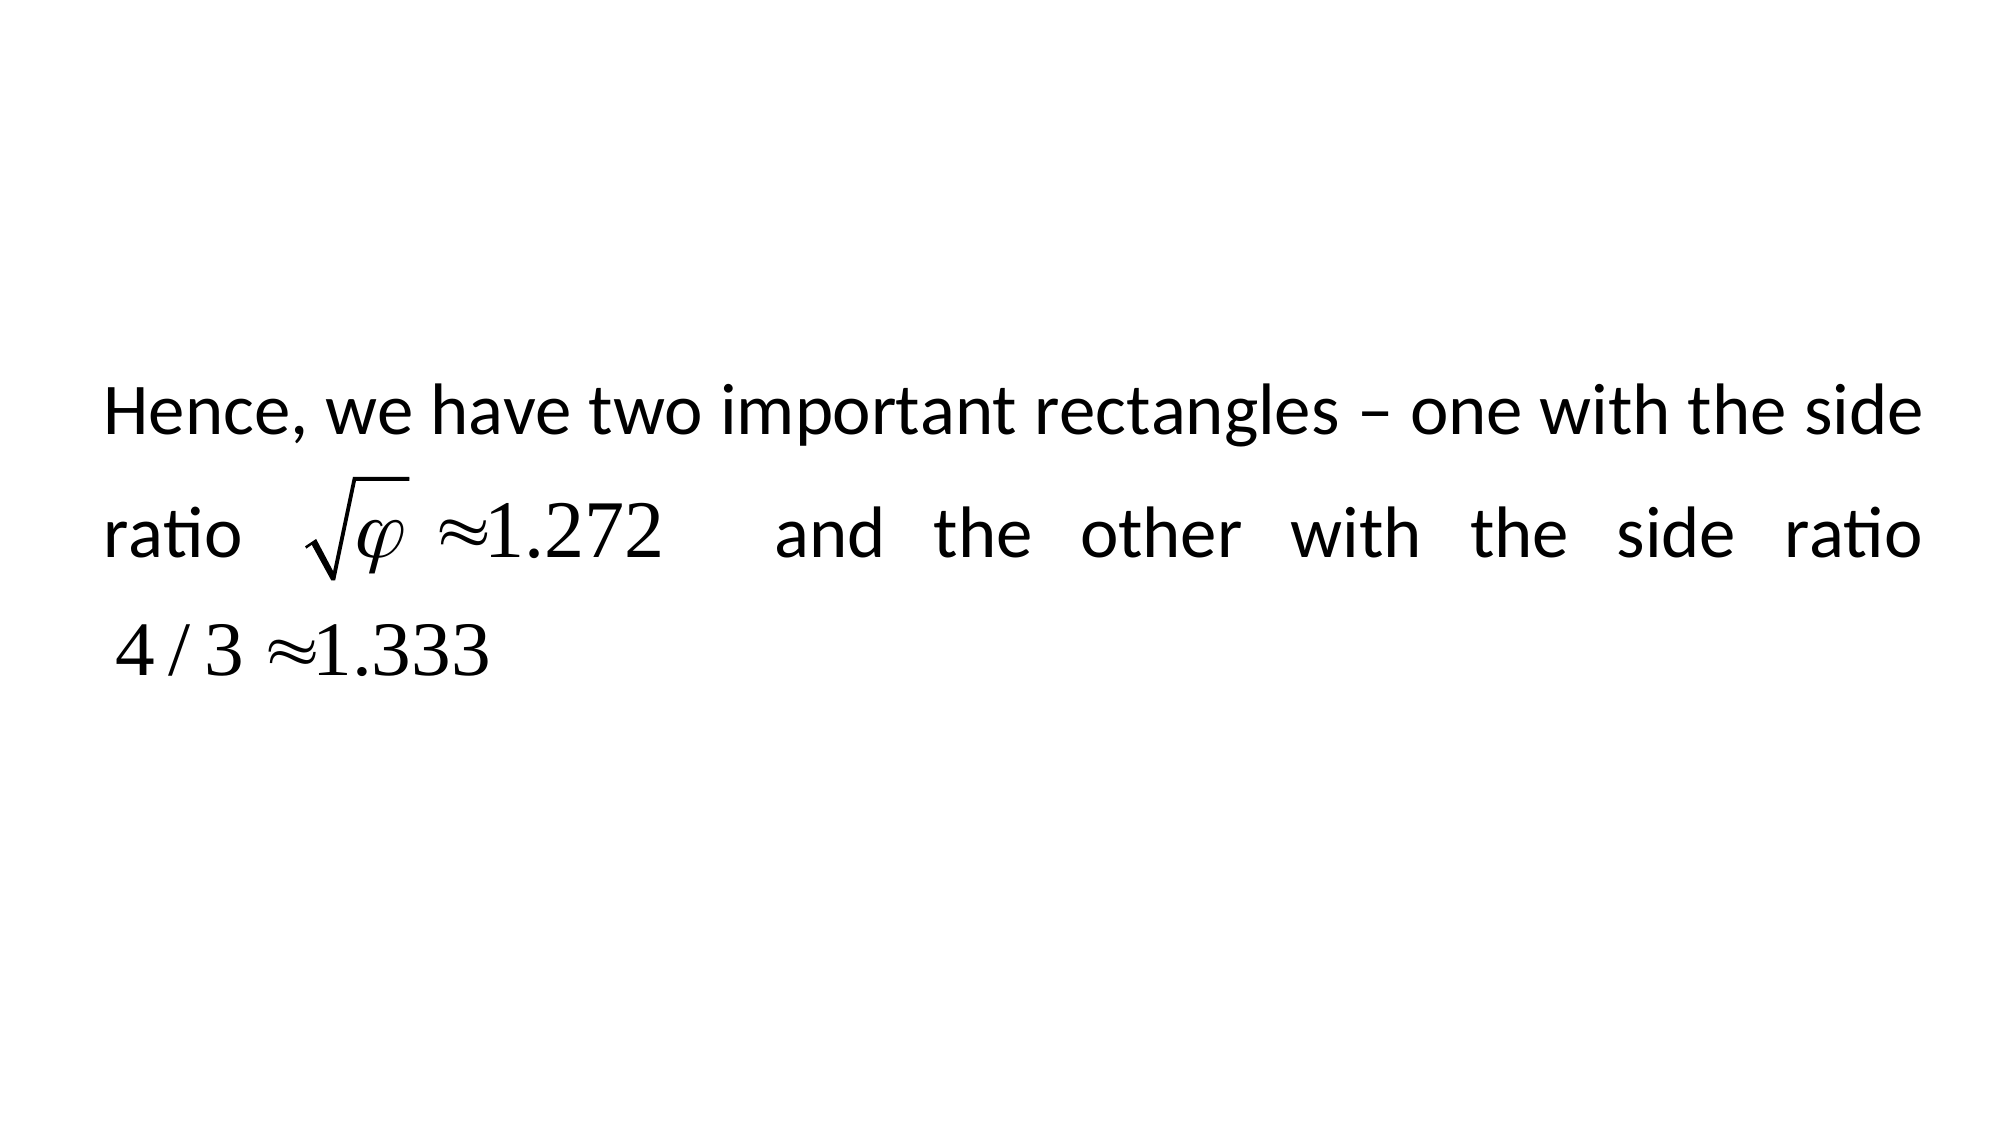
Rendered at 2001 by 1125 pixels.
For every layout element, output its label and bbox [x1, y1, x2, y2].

picture [103, 365, 1923, 754]
